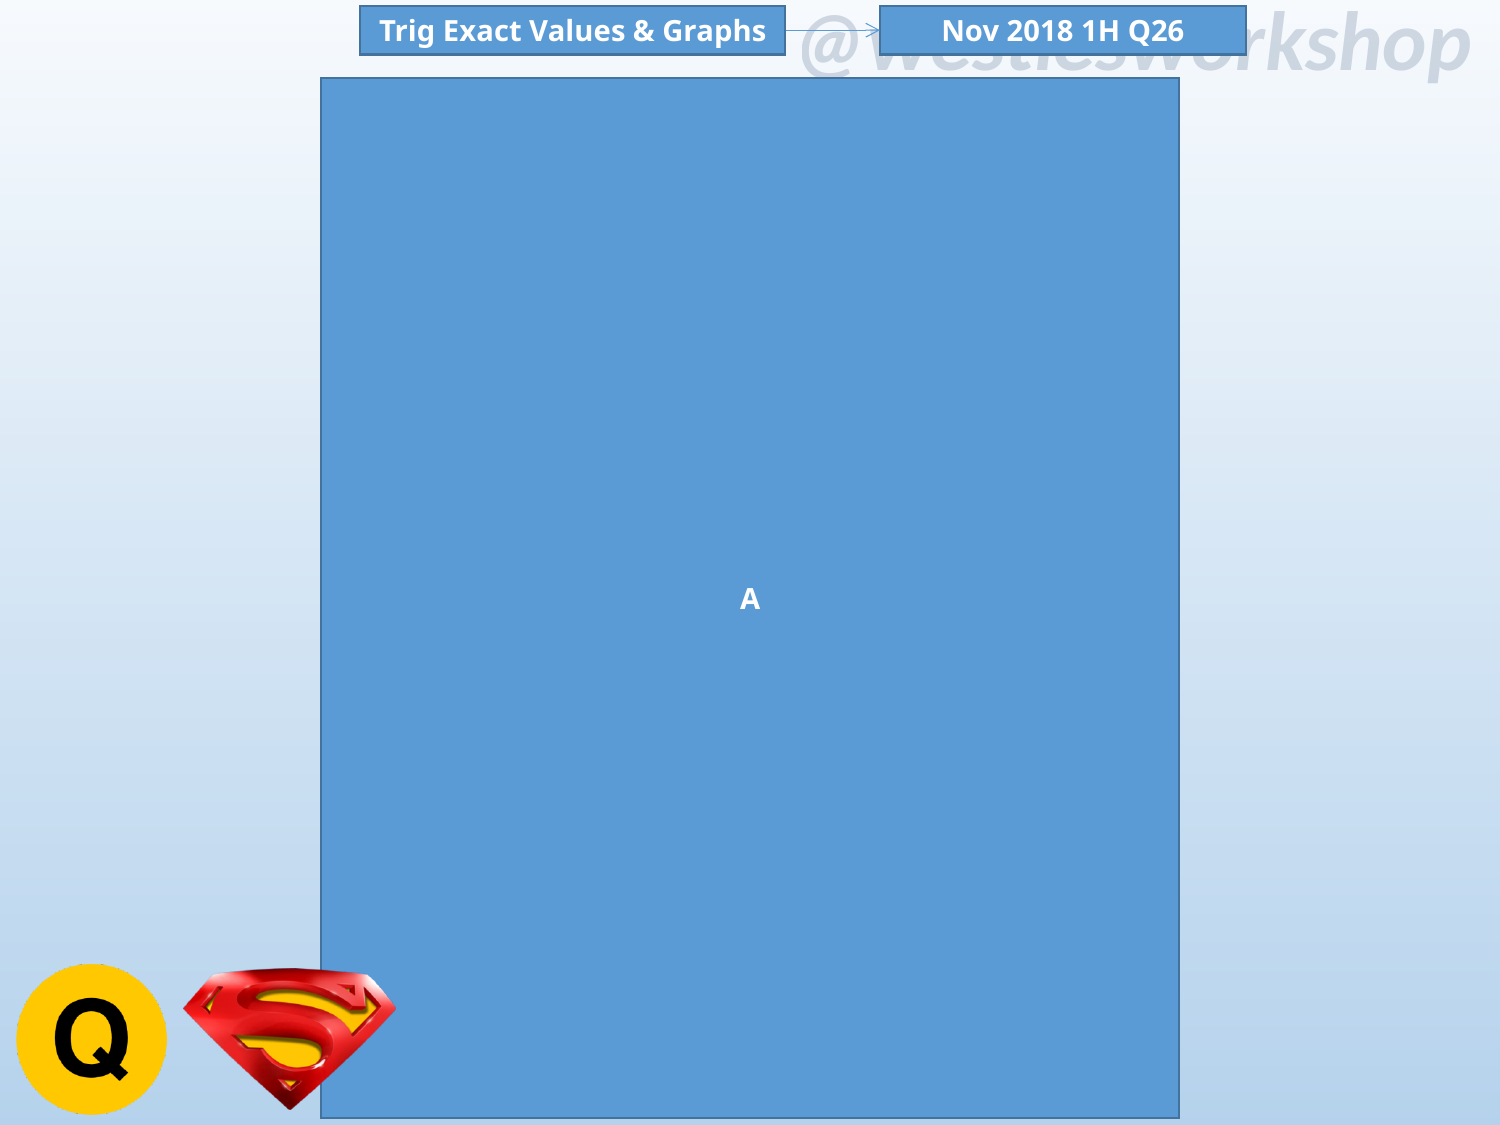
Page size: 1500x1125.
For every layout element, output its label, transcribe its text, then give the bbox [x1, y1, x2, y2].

picture [0, 78, 1180, 1125]
text_box Nov 2018 1H Q26 [879, 5, 1247, 56]
text_box Trig Exact Values & Graphs [359, 5, 786, 56]
